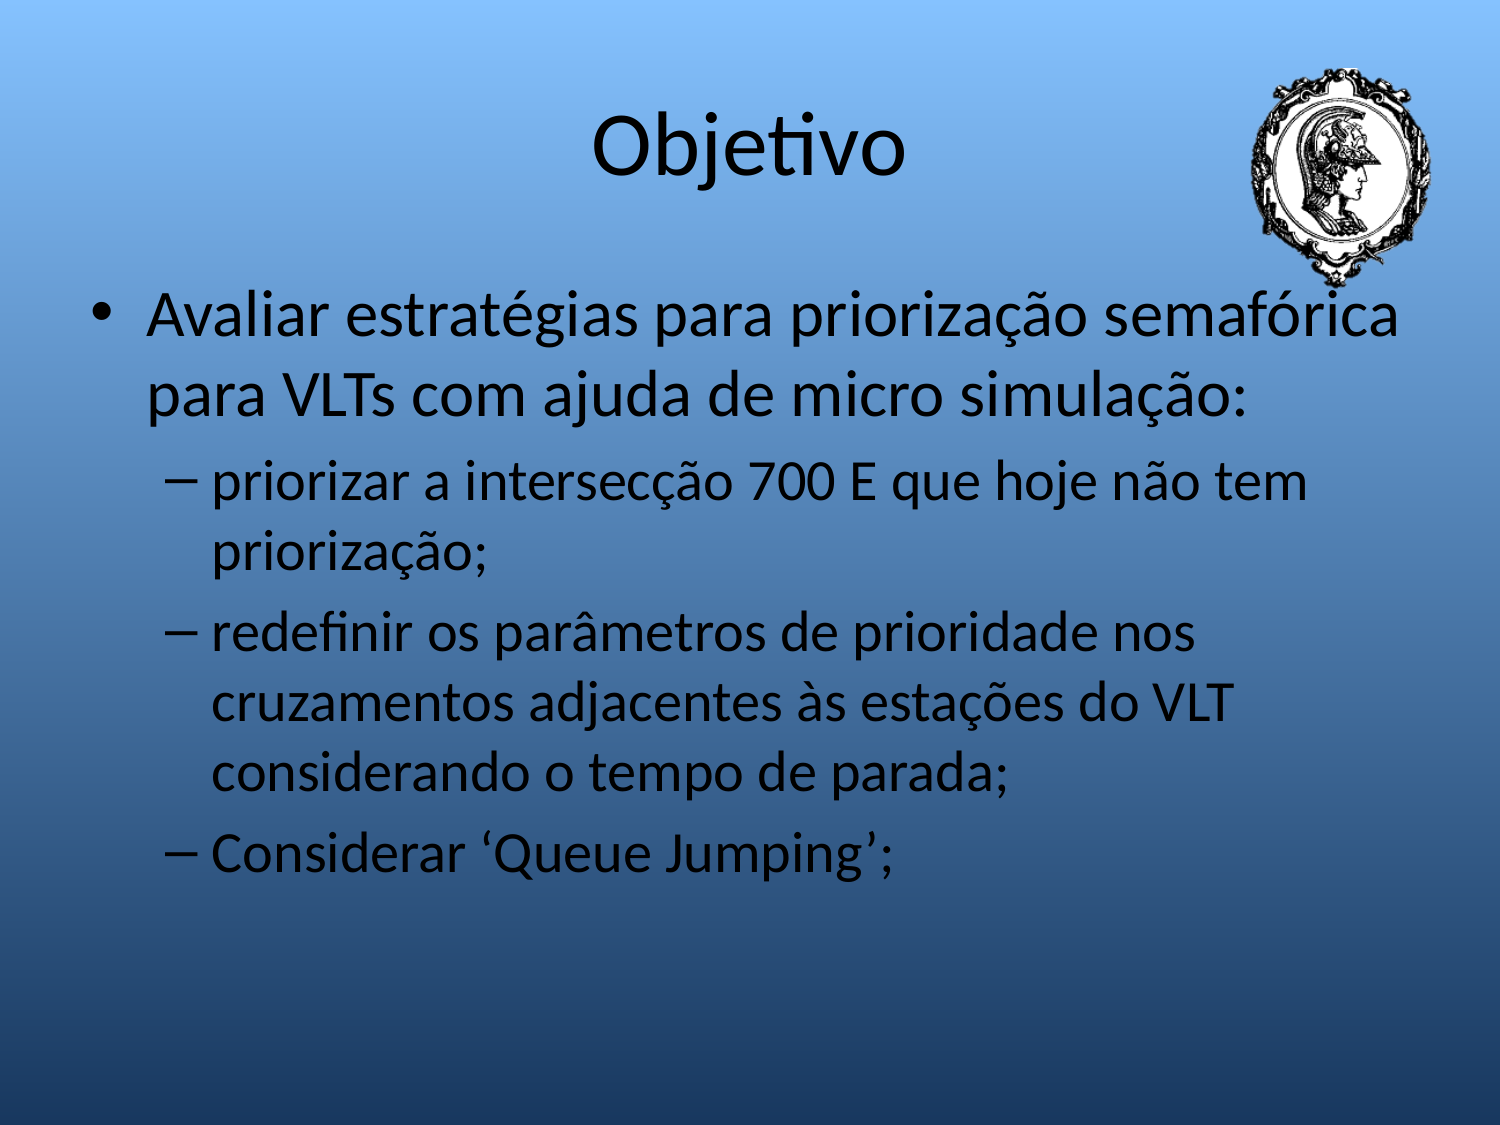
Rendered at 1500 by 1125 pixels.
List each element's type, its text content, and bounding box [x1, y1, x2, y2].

title Objetivo [75, 45, 1425, 233]
list Avaliar estratégias para priorização semafórica para VLTs com ajuda de micro simulação: priorizar a intersecção 700 E que hoje não tem priorização; redefinir os parâmetros de prioridade nos cruzamentos adjacentes às estações do VLT considerando o tempo de parada; Considerar ‘Queue Jumping’; [75, 262, 1425, 1005]
picture [1242, 68, 1440, 294]
